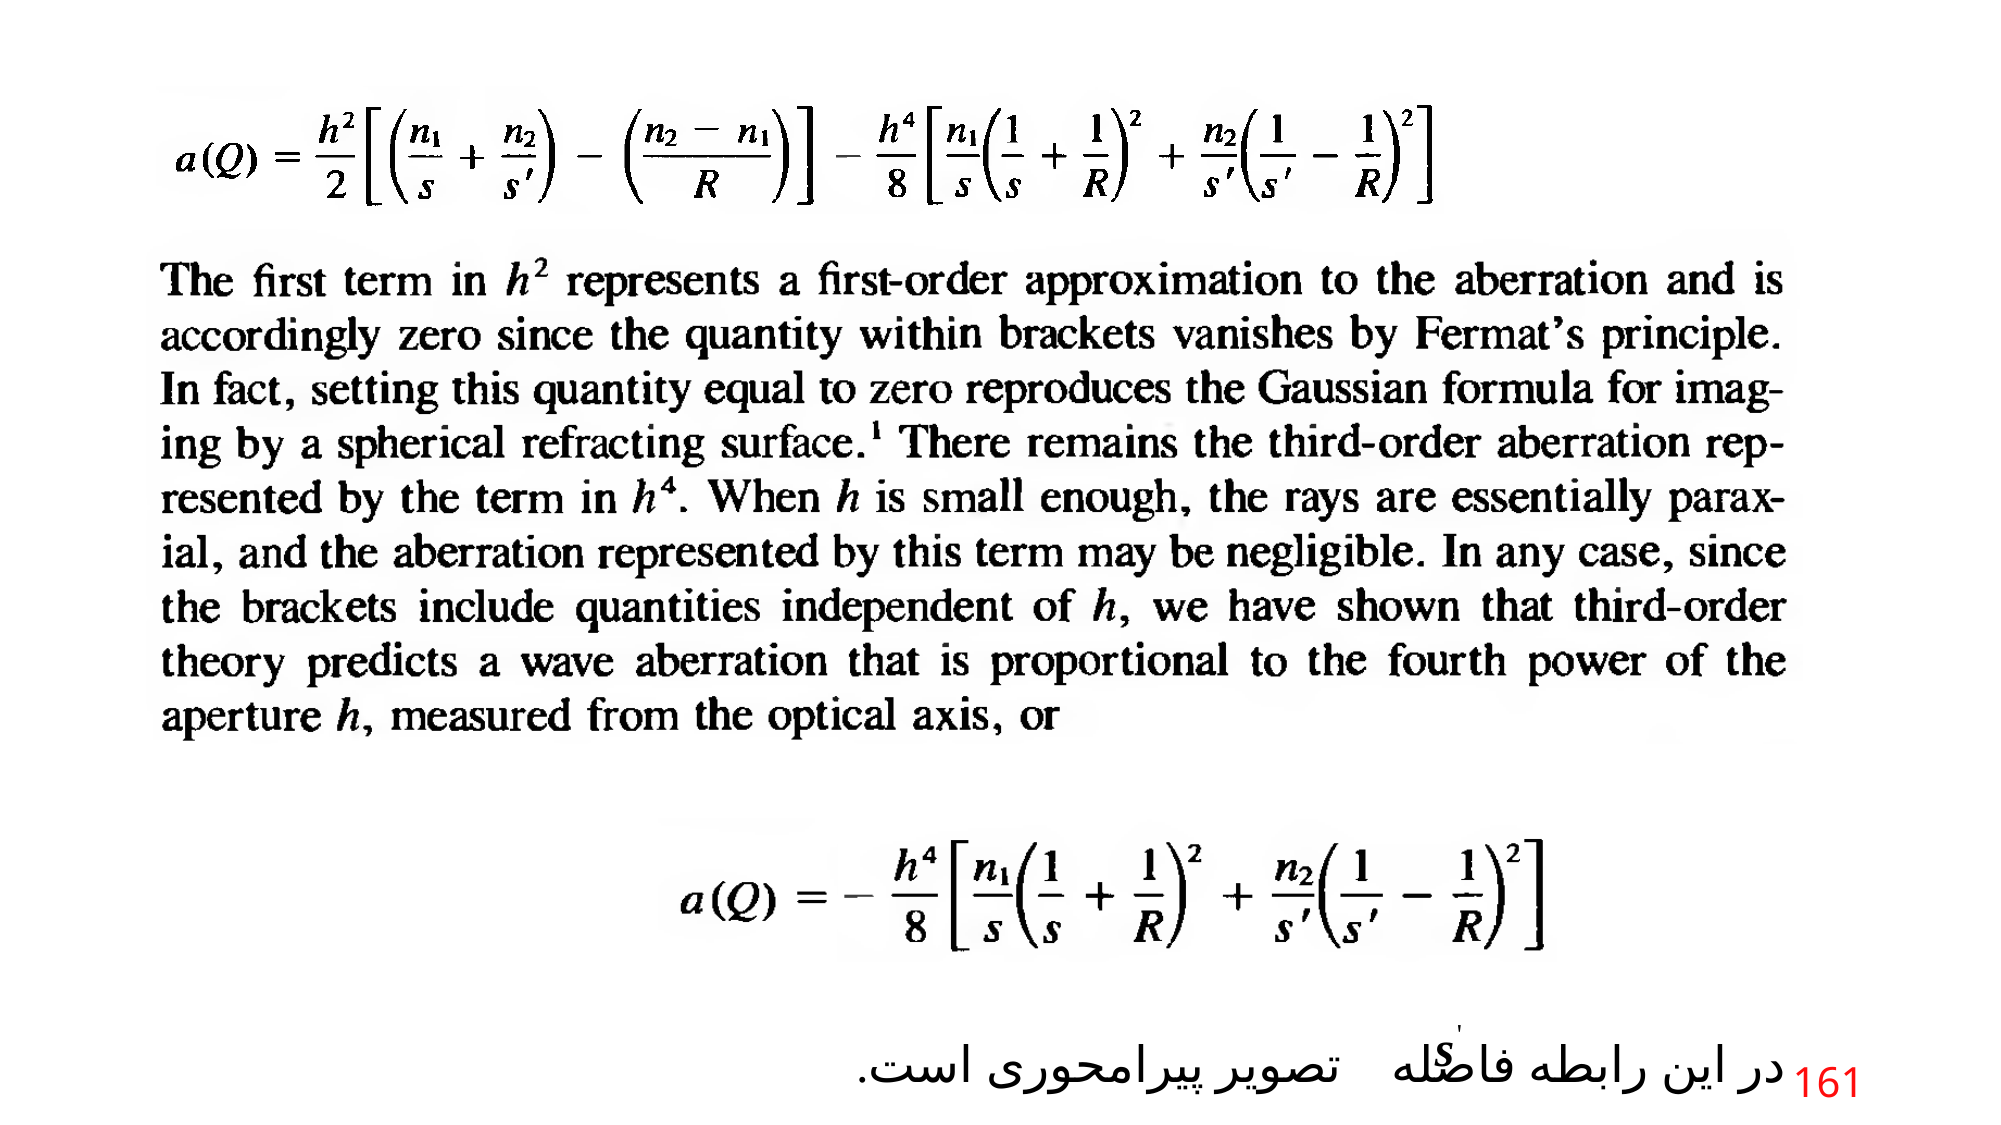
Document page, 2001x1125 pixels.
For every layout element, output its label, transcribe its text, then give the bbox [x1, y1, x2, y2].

slide_number 161 [1777, 1061, 1938, 1107]
picture [146, 229, 1803, 744]
picture [156, 86, 1444, 214]
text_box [658, 818, 1557, 963]
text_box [441, 994, 1802, 1091]
